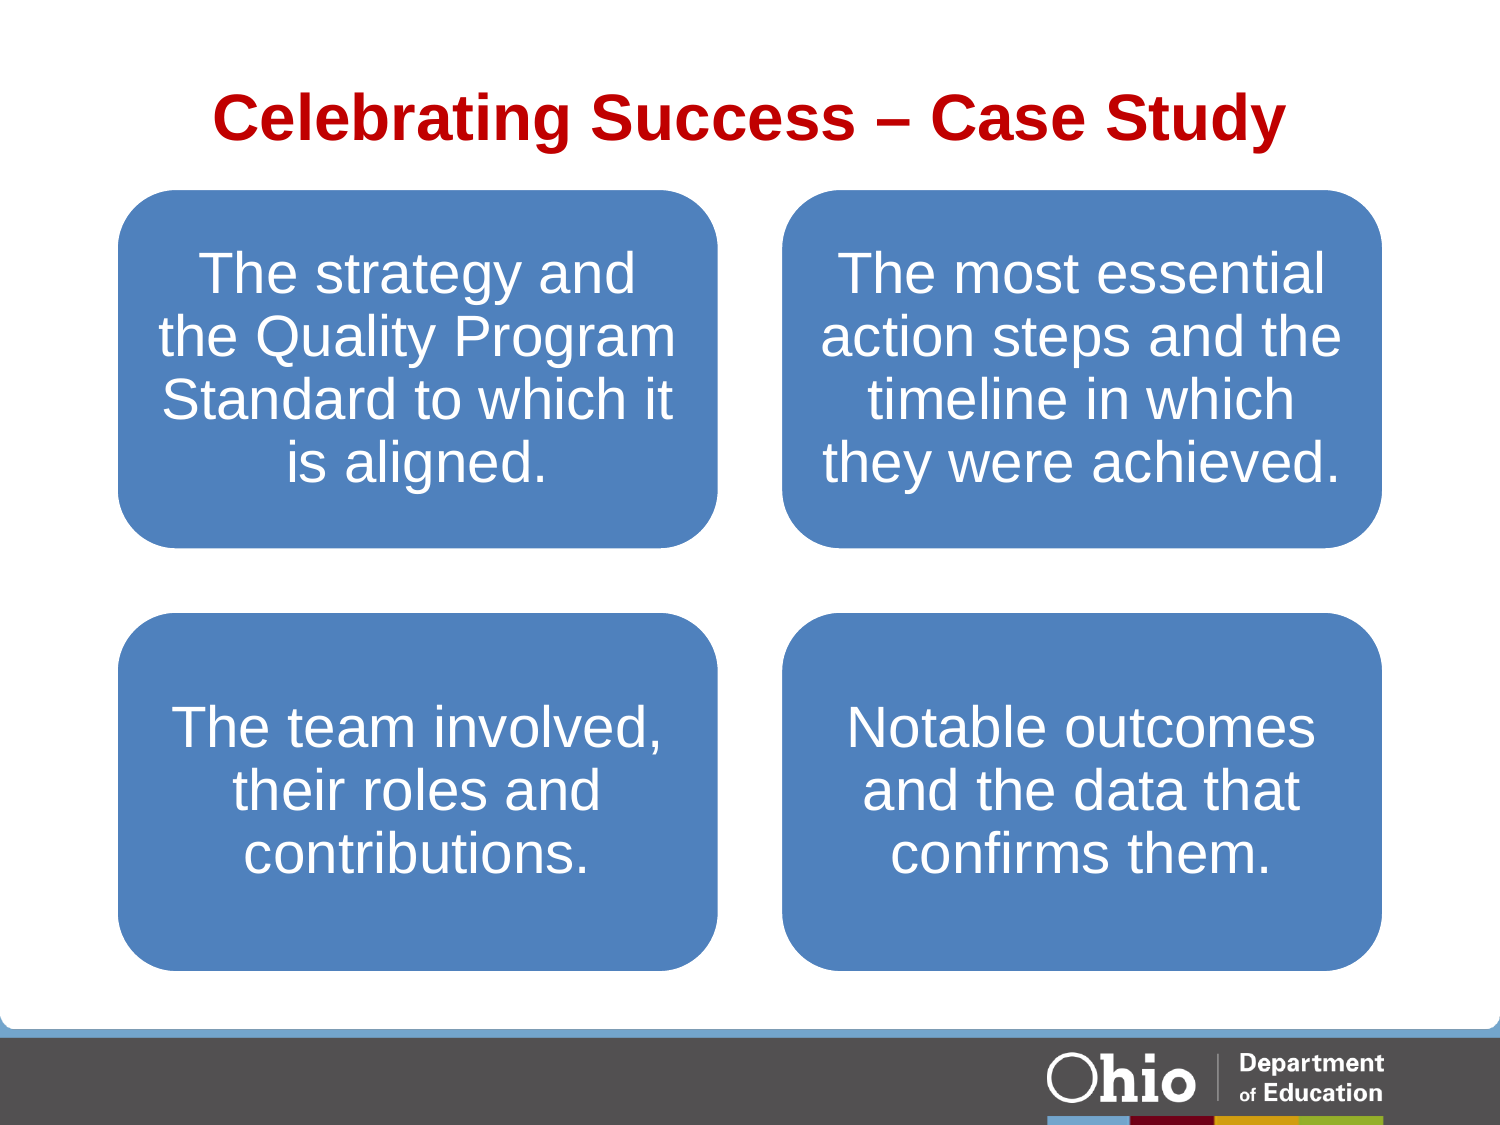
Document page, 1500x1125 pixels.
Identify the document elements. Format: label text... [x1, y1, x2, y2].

picture [0, 992, 1500, 1125]
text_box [115, 187, 1385, 974]
title Celebrating Success – Case Study [75, 75, 1425, 155]
